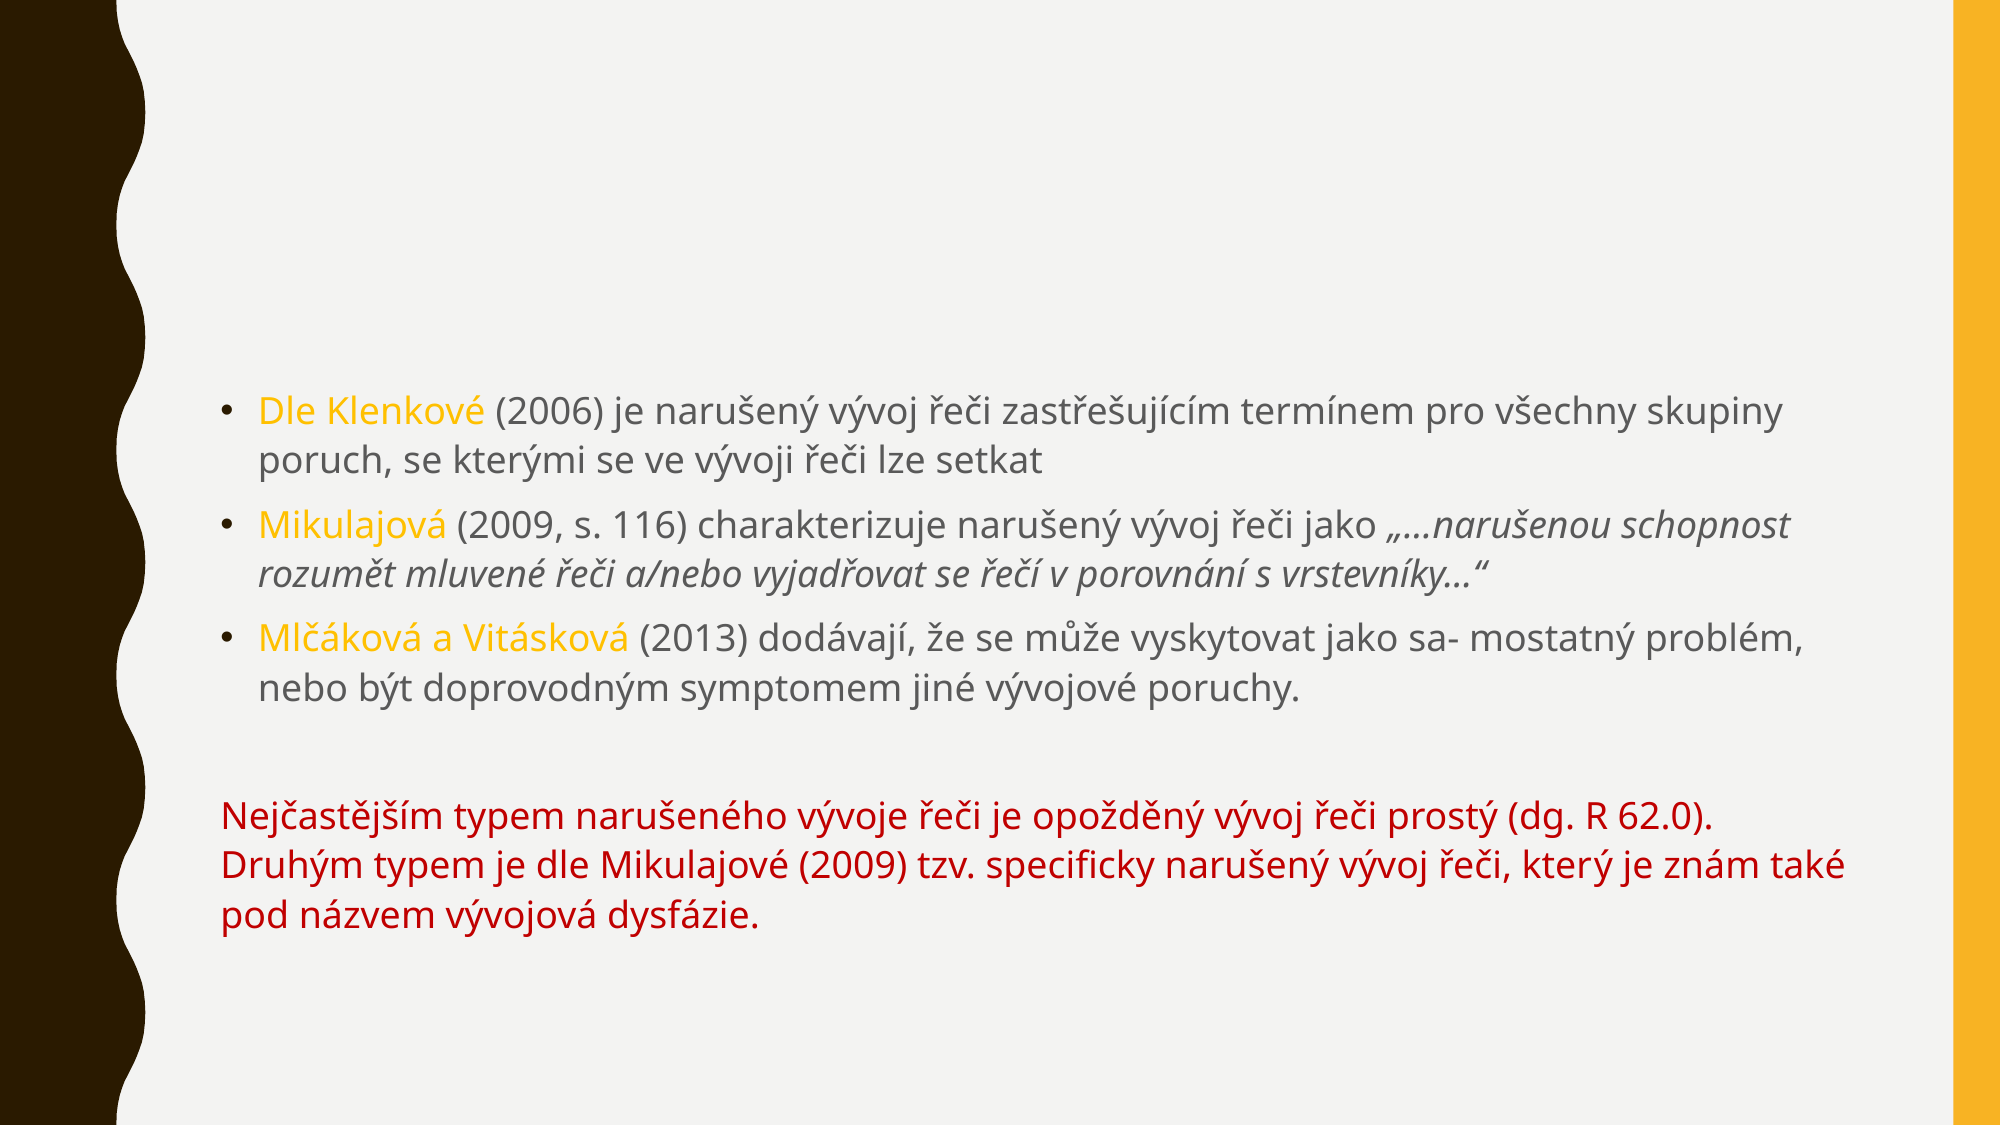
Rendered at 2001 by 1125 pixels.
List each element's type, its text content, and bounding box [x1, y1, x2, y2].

list Dle Klenkové (2006) je narušený vývoj řeči zastřešujícím termínem pro všechny skupiny poruch, se kterými se ve vývoji řeči lze setkat Mikulajová (2009, s. 116) charakterizuje narušený vývoj řeči jako „...narušenou schopnost rozumět mluvené řeči a/nebo vyjadřovat se řečí v porovnání s vrstevníky...“ Mlčáková a Vitásková (2013) dodávají, že se může vyskytovat jako sa- mostatný problém, nebo být doprovodným symptomem jiné vývojové poruchy. Nejčastějším typem narušeného vývoje řeči je opožděný vývoj řeči prostý (dg. R 62.0). Druhým typem je dle Mikulajové (2009) tzv. specificky narušený vývoj řeči, který je znám také pod názvem vývojová dysfázie. [205, 375, 1875, 965]
